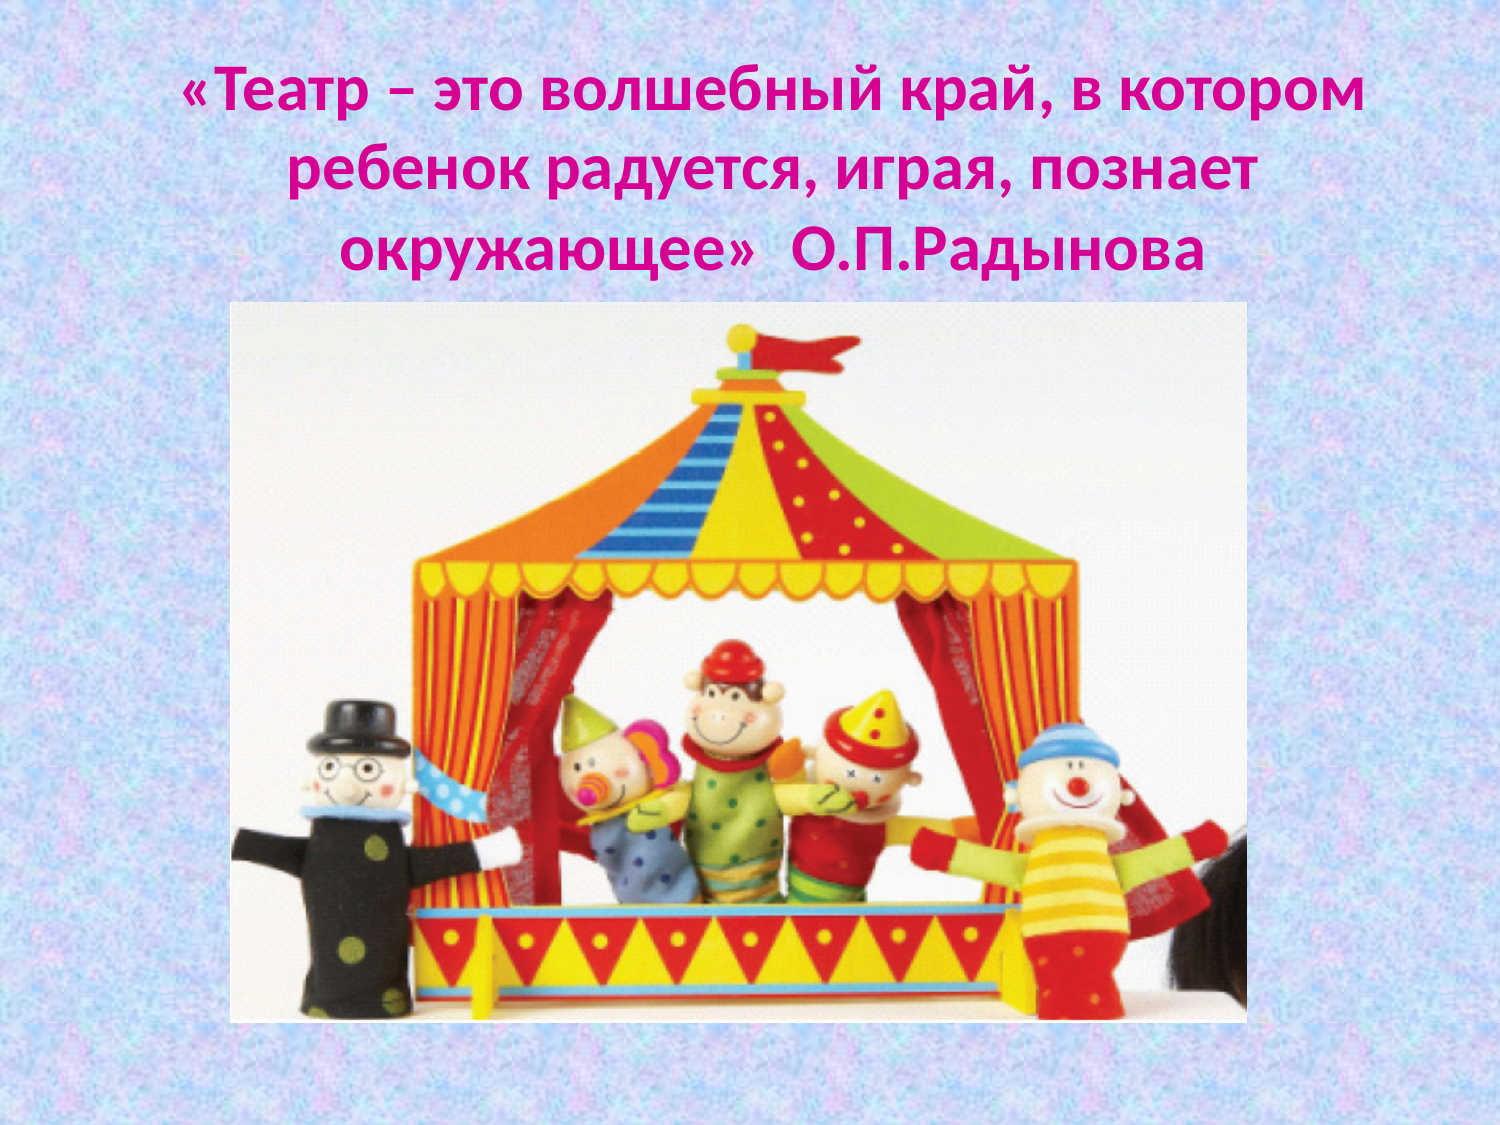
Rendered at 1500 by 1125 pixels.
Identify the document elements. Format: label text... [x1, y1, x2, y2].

title «Театр – это волшебный край, в котором ребенок радуется, играя, познает окружающее» О.П.Радынова [135, 42, 1411, 284]
picture [0, 0, 1500, 1125]
